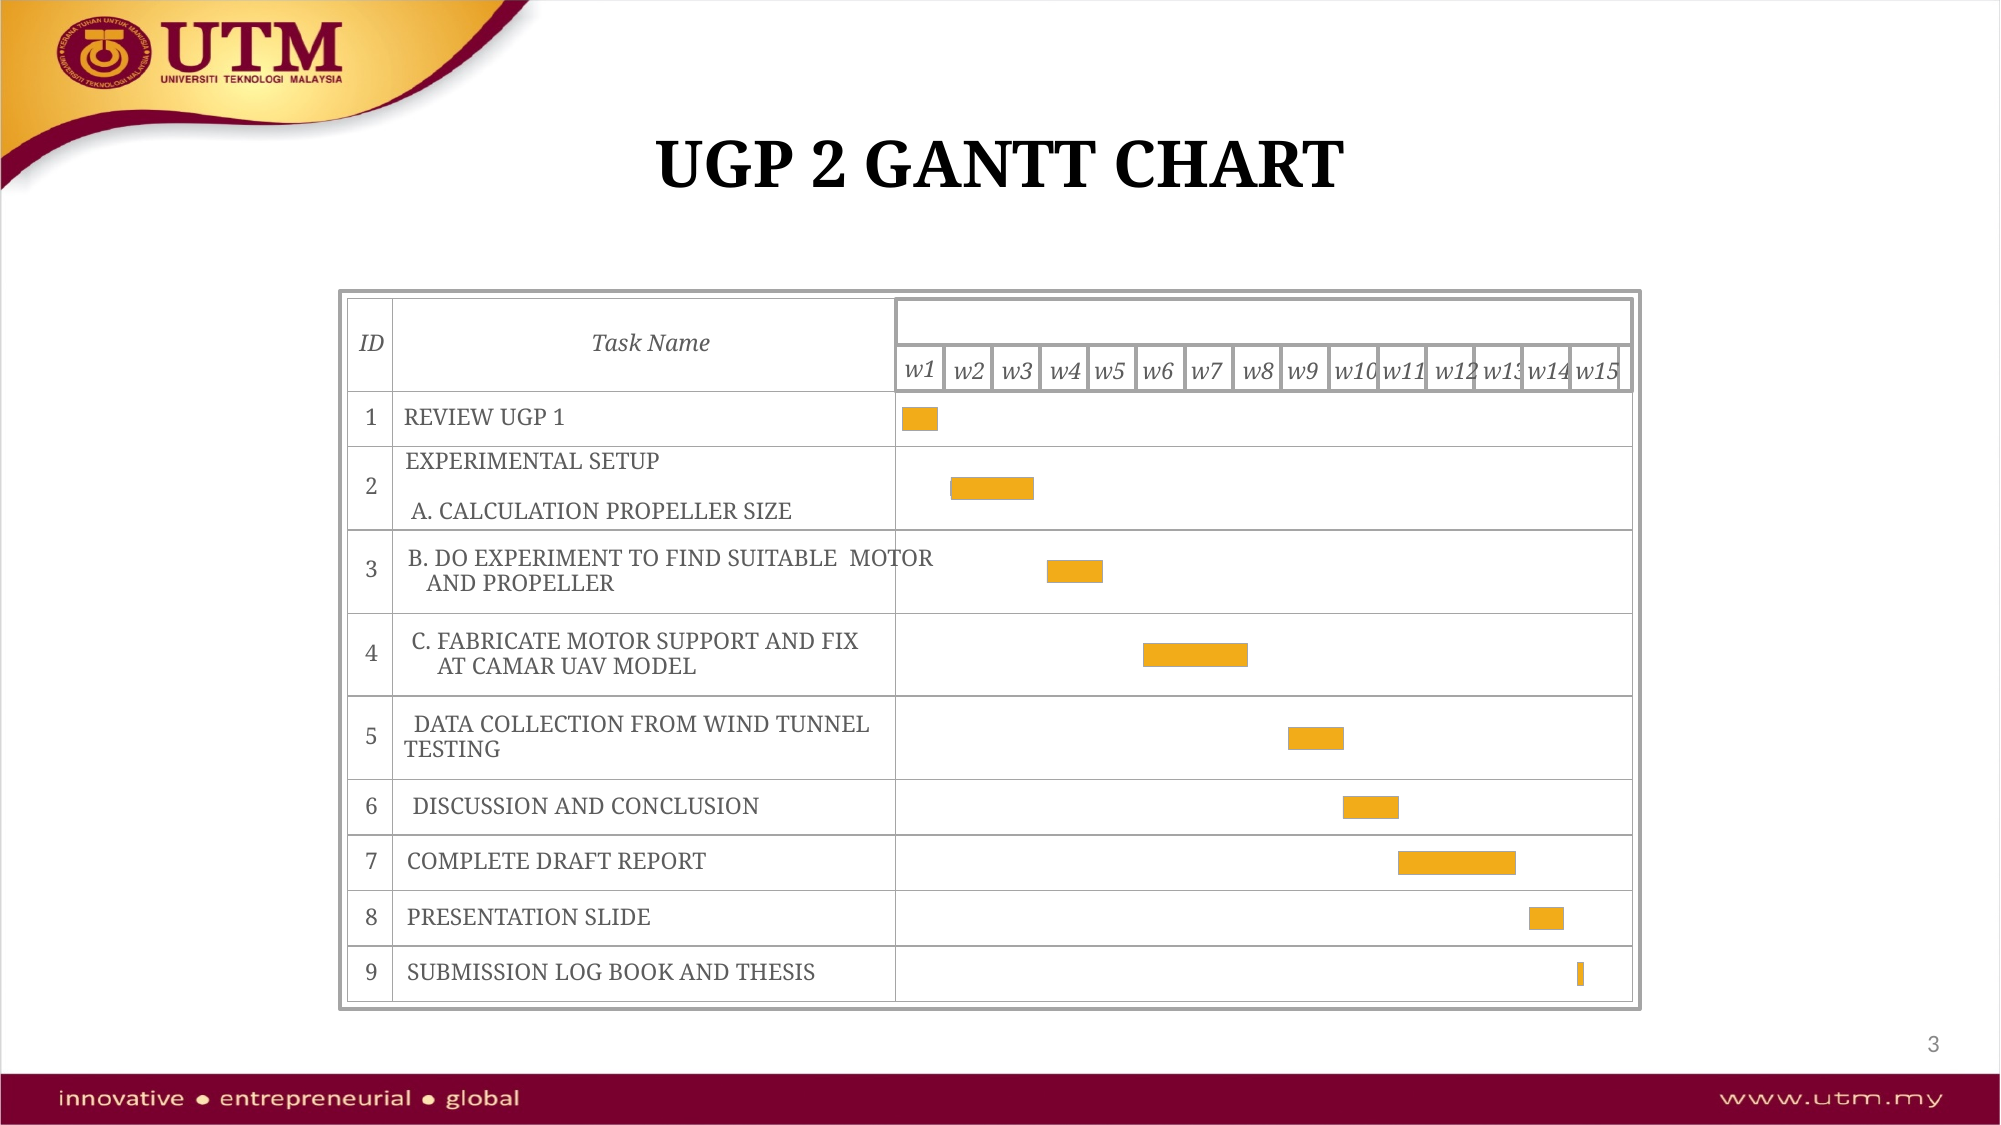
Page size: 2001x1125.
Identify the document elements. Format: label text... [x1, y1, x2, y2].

title UGP 2 GANTT CHART [99, 67, 1901, 256]
text_box 3 [1488, 1012, 1955, 1073]
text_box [334, 286, 1644, 1014]
picture [0, 0, 2000, 1125]
